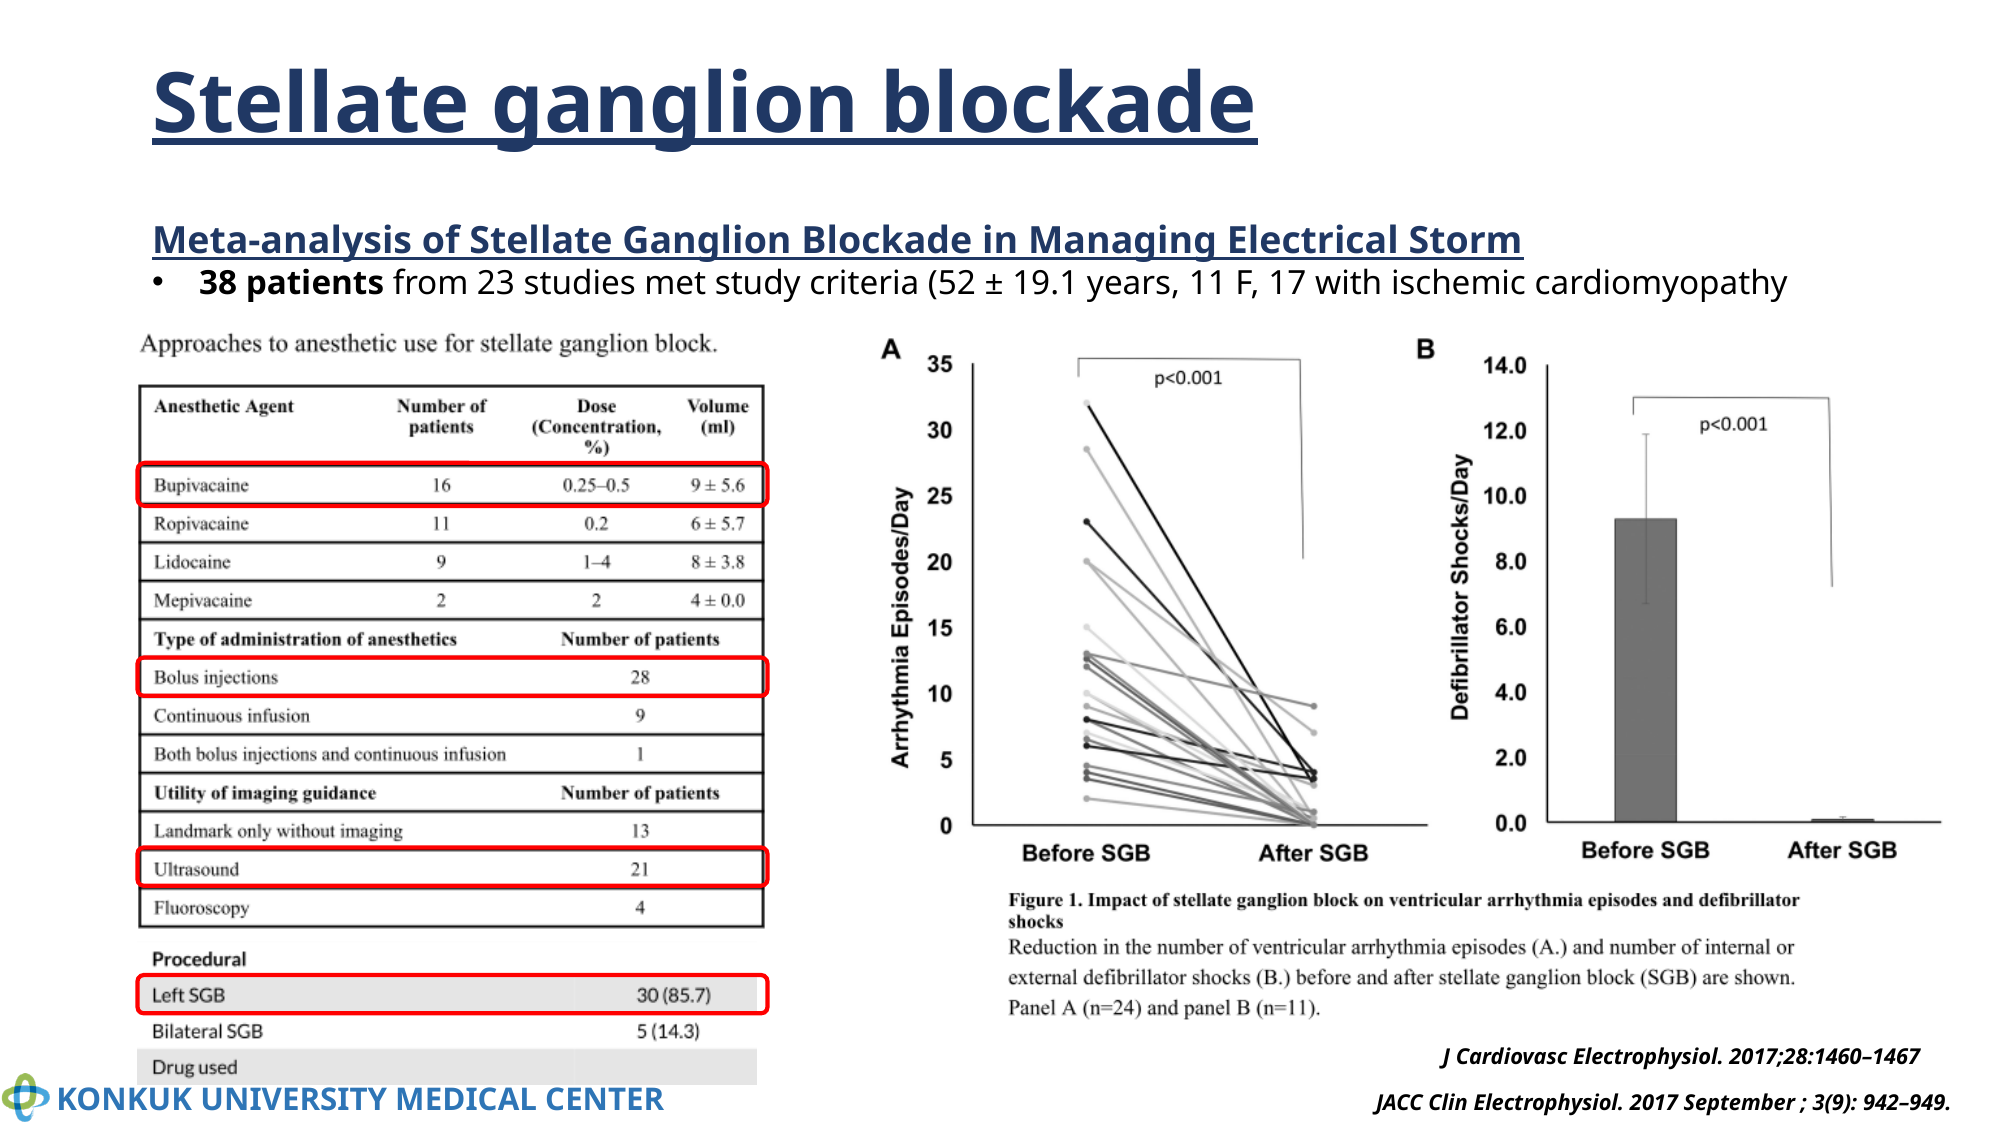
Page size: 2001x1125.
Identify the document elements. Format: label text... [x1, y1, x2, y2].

text_box KONKUK UNIVERSITY MEDICAL CENTER [41, 1071, 692, 1125]
picture [876, 328, 1949, 1030]
text_box [757, 973, 769, 1015]
picture [137, 328, 768, 935]
picture [1, 1073, 54, 1122]
text_box J Cardiovasc Electrophysiol. 2017;28:1460–1467 [1427, 1035, 1936, 1077]
text_box Meta-analysis of Stellate Ganglion Blockade in Managing Electrical Storm 38 patients from 23 studies met study criteria (52 ± 19.1 years, 11 F, 17 with ischemic cardiomyopathy [137, 208, 1863, 354]
title Stellate ganglion blockade [137, 1, 1863, 208]
picture [137, 941, 757, 1085]
text_box JACC Clin Electrophysiol. 2017 September ; 3(9): 942–949. [967, 1081, 1968, 1122]
